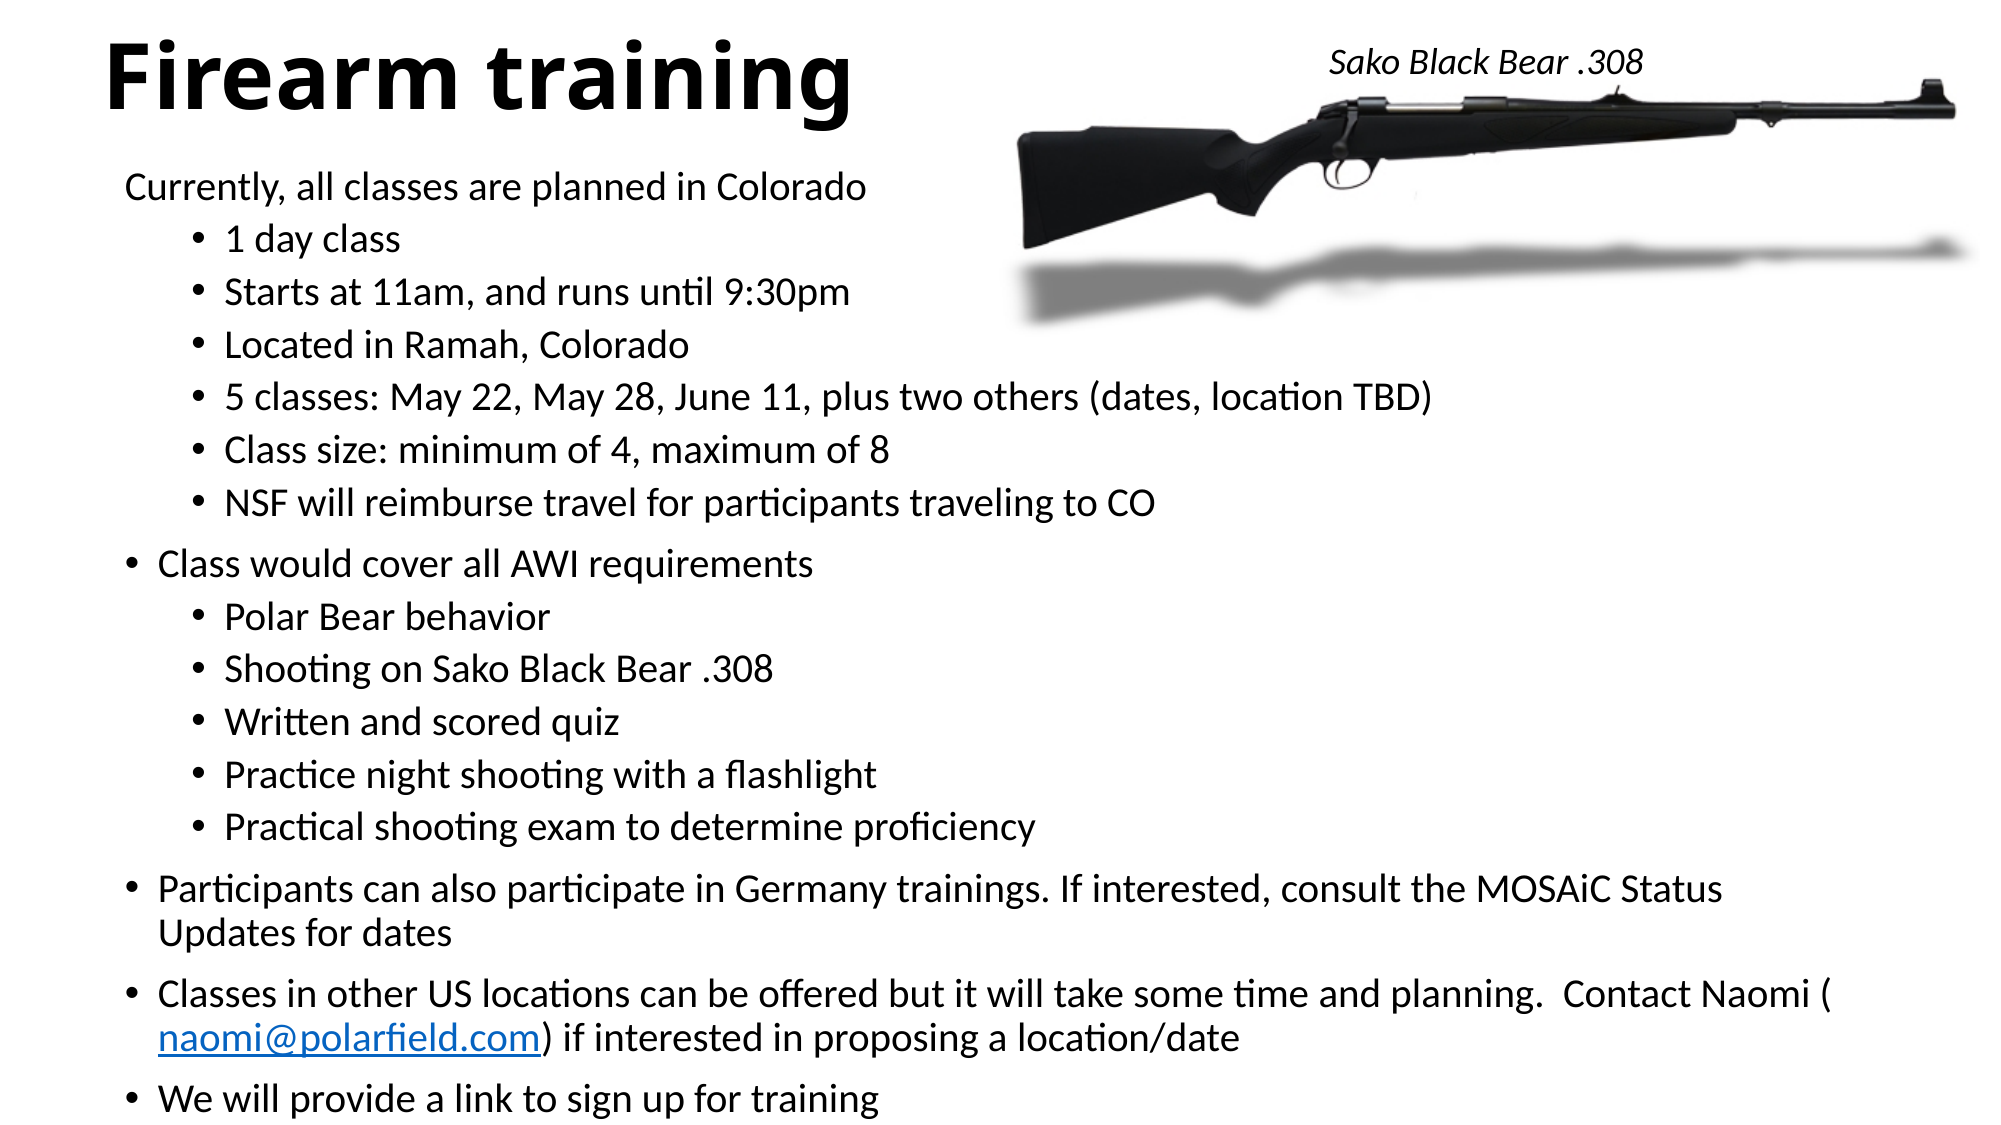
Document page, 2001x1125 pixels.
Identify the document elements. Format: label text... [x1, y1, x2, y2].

picture [991, 59, 1980, 339]
list Currently, all classes are planned in Colorado 1 day class Starts at 11am, and runs until 9:30pm Located in Ramah, Colorado 5 classes: May 22, May 28, June 11, plus two others (dates, location TBD) Class size: minimum of 4, maximum of 8 NSF will reimburse travel for participants traveling to CO Class would cover all AWI requirements Polar Bear behavior Shooting on Sako Black Bear .308 Written and scored quiz Practice night shooting with a flashlight Practical shooting exam to determine proficiency Participants can also participate in Germany trainings. If interested, consult the MOSAiC Status Updates for dates Classes in other US locations can be offered but it will take some time and planning. Contact Naomi (naomi@polarfield.com) if interested in proposing a location/date We will provide a link to sign up for training [109, 157, 1863, 1125]
text_box Sako Black Bear .308 [1314, 29, 1659, 59]
title Firearm training [87, 21, 1863, 138]
